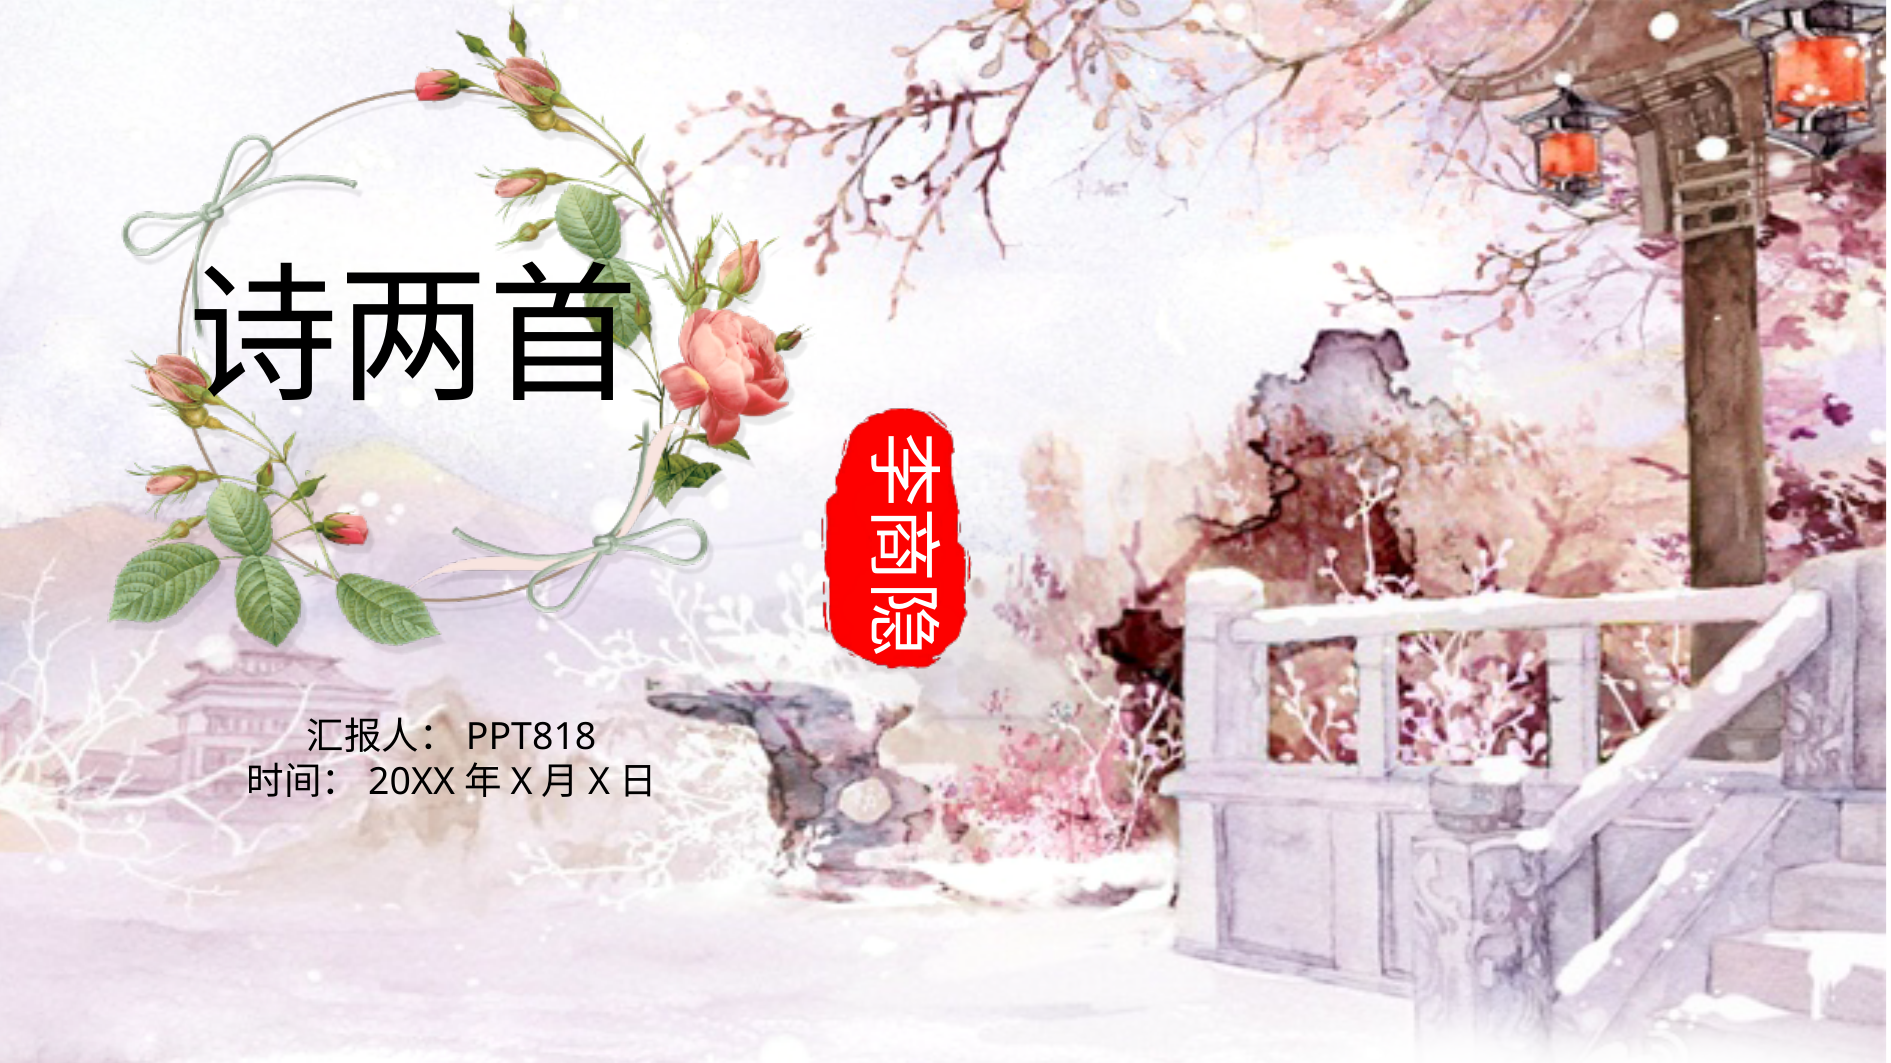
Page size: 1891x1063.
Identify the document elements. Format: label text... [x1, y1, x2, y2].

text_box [767, 401, 1017, 678]
picture [0, 0, 1887, 1063]
text_box 汇报人：PPT818 时间：20XX年X月X日 [215, 704, 688, 809]
